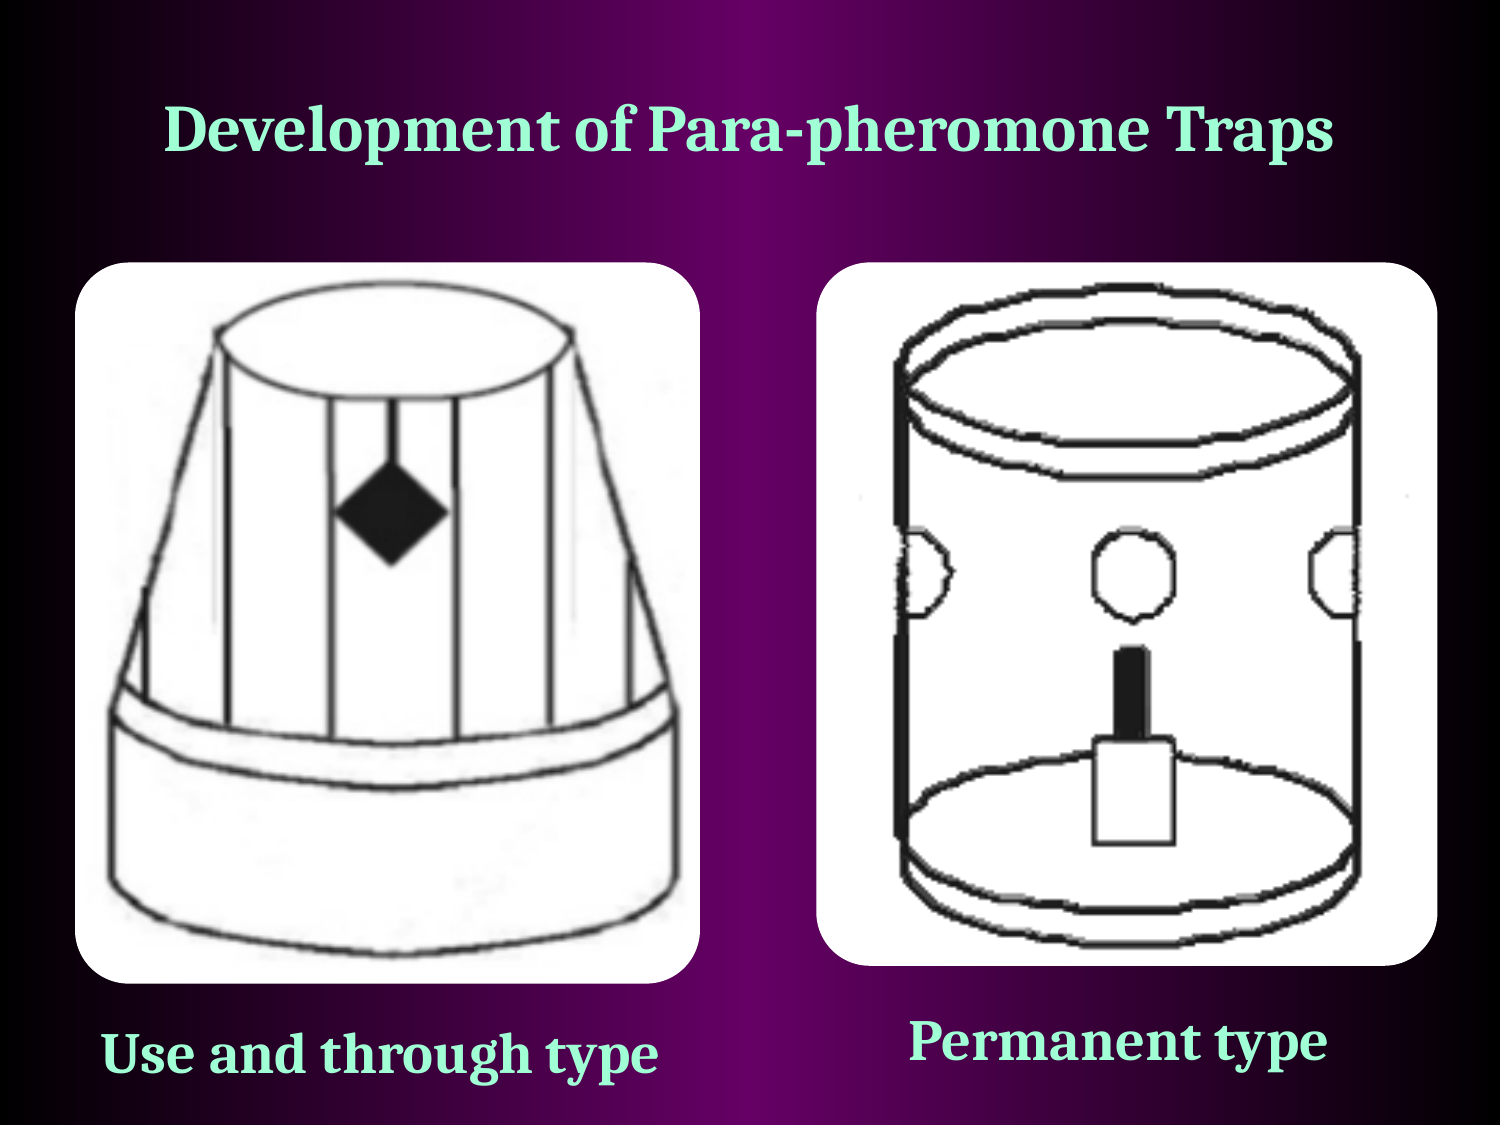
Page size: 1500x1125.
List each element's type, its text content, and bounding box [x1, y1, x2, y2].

picture [74, 262, 701, 984]
text_box Development of Para-pheromone Traps [62, 62, 1438, 188]
picture [816, 262, 1438, 966]
text_box Use and through type [67, 987, 695, 1113]
text_box Permanent type [805, 975, 1433, 1100]
